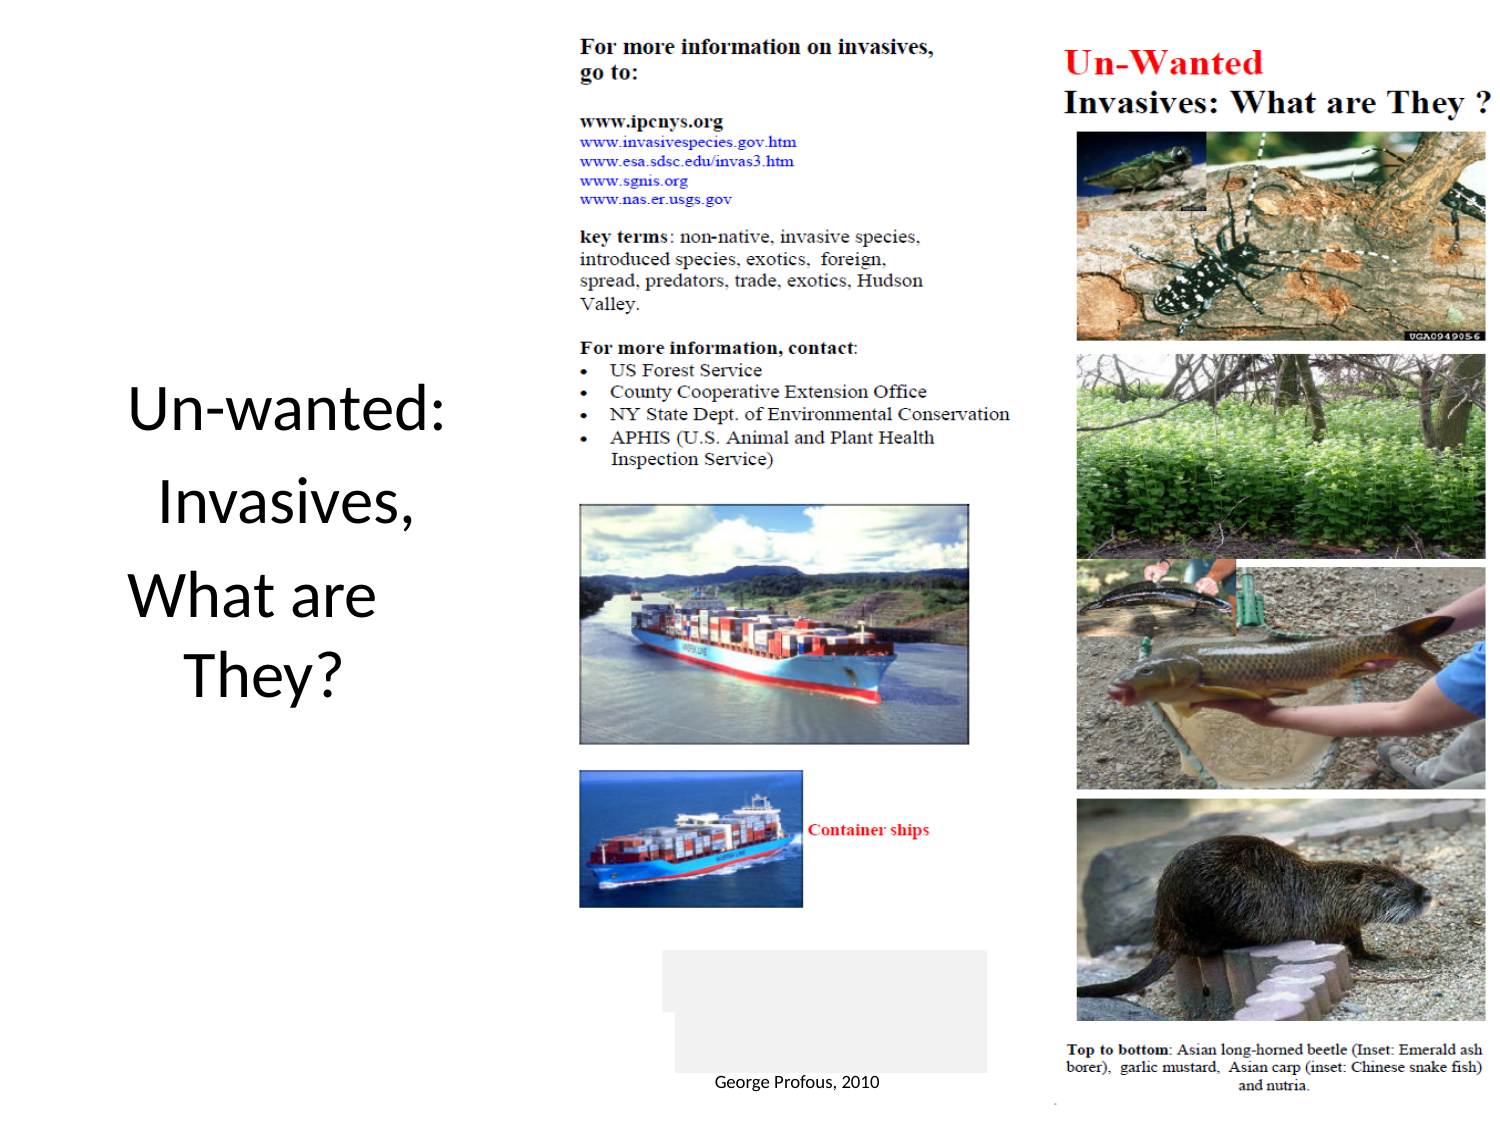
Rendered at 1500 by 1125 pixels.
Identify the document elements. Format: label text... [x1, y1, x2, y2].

list Un-wanted: Invasives, What are They? [112, 356, 488, 769]
picture [574, 0, 1500, 1125]
